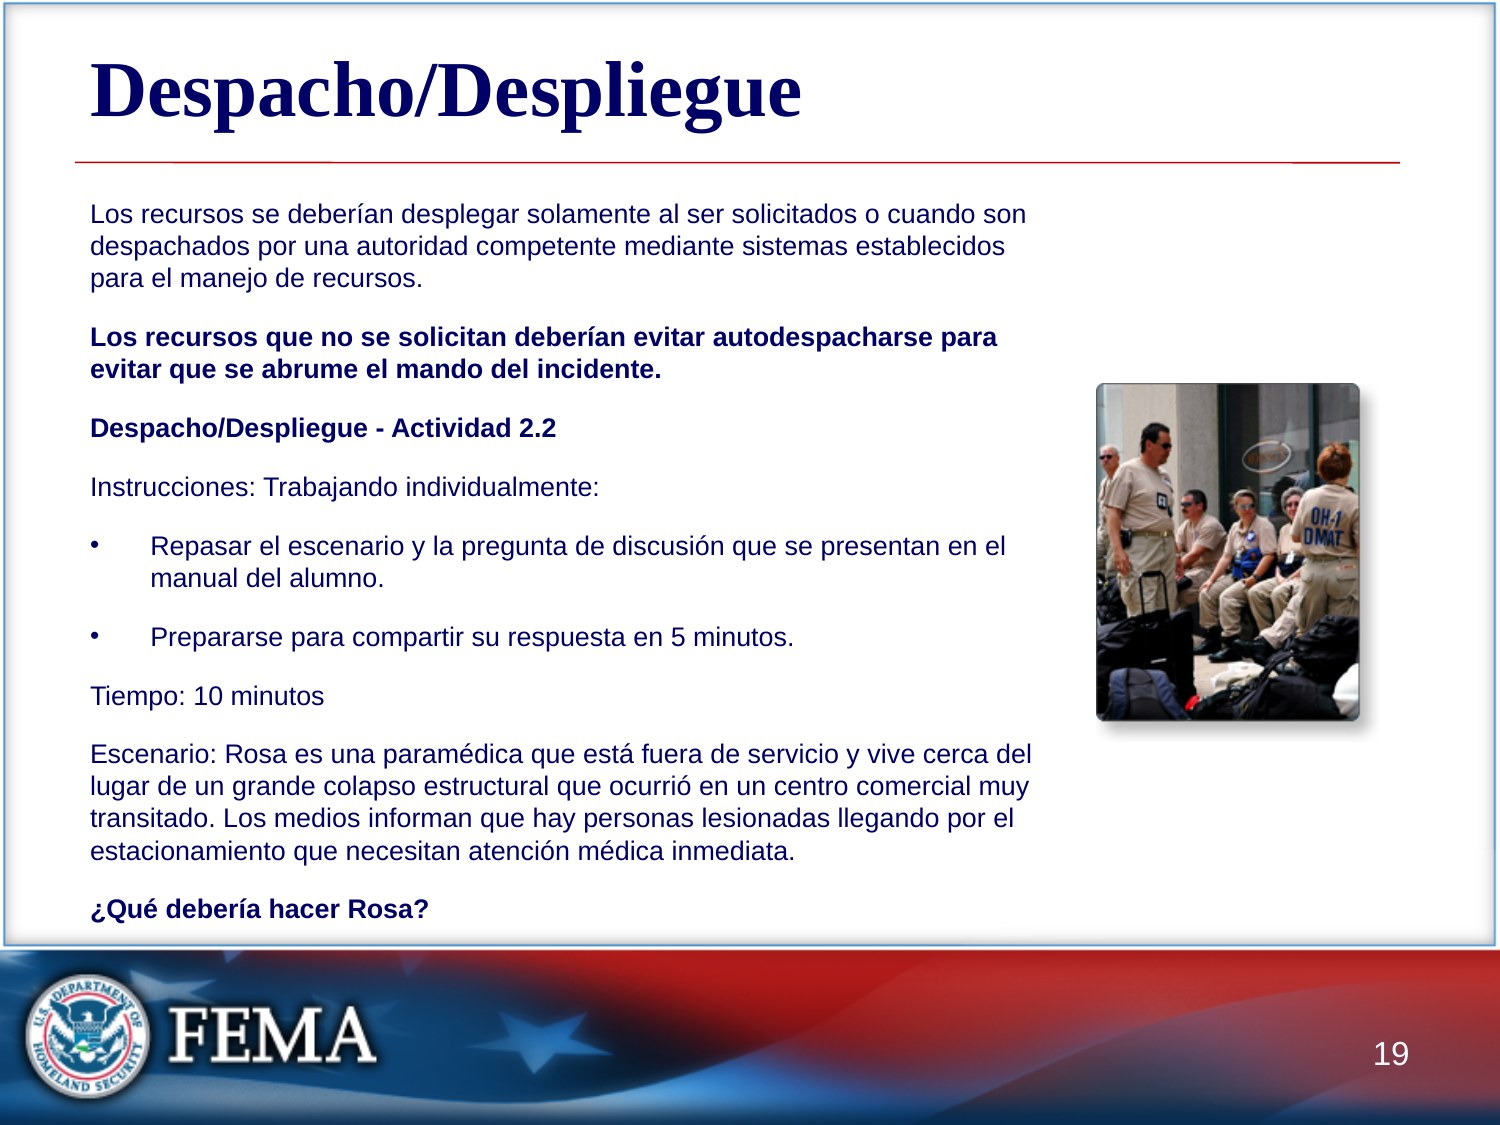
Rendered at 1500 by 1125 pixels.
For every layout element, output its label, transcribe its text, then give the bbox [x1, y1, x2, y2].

title Despacho/Despliegue [75, 32, 1425, 138]
slide_number 19 [1074, 1024, 1425, 1103]
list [1096, 383, 1379, 742]
list Los recursos se deberían desplegar solamente al ser solicitados o cuando son despachados por una autoridad competente mediante sistemas establecidos para el manejo de recursos. Los recursos que no se solicitan deberían evitar autodespacharse para evitar que se abrume el mando del incidente. Despacho/Despliegue - Actividad 2.2 Instrucciones: Trabajando individualmente: Repasar el escenario y la pregunta de discusión que se presentan en el manual del alumno. Prepararse para compartir su respuesta en 5 minutos. Tiempo: 10 minutos Escenario: Rosa es una paramédica que está fuera de servicio y vive cerca del lugar de un grande colapso estructural que ocurrió en un centro comercial muy transitado. Los medios informan que hay personas lesionadas llegando por el estacionamiento que necesitan atención médica inmediata. ¿Qué debería hacer Rosa? [75, 189, 1050, 936]
picture [0, 0, 1500, 1125]
